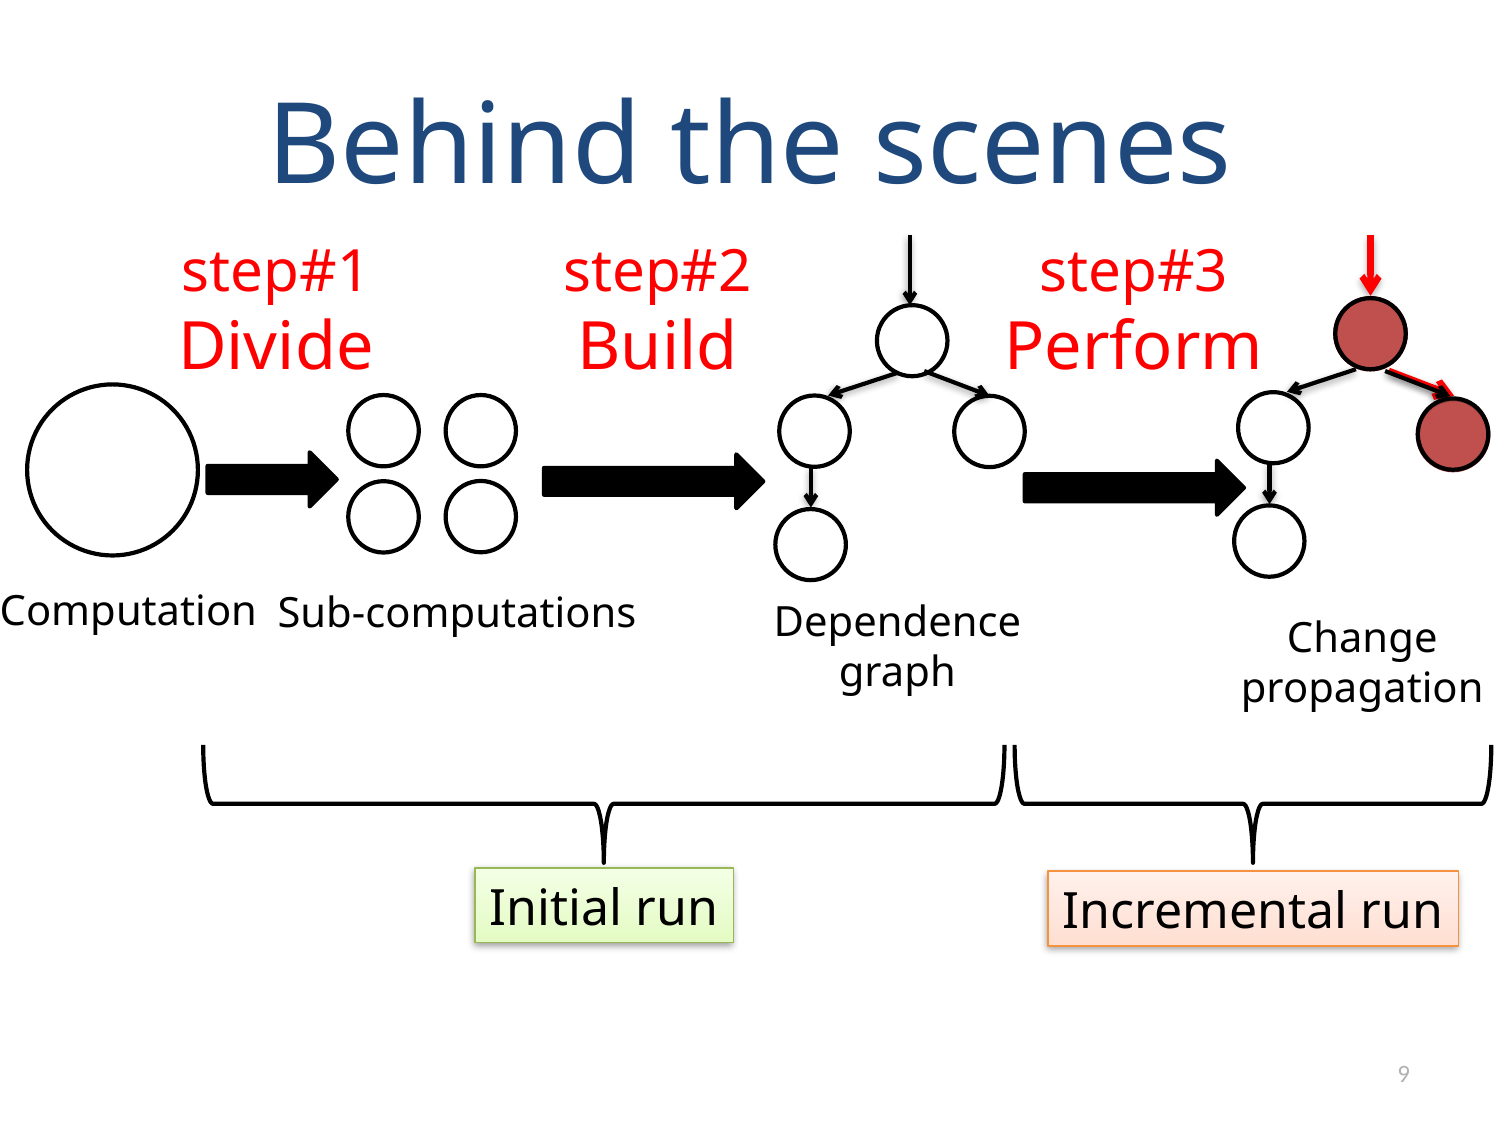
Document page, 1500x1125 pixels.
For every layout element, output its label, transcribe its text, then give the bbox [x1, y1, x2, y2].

text_box step#3 Perform [989, 225, 1279, 391]
text_box [25, 382, 200, 558]
text_box [874, 303, 950, 379]
text_box [1022, 458, 1247, 517]
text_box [827, 372, 898, 396]
text_box Change propagation [1226, 603, 1499, 718]
text_box [346, 479, 421, 555]
text_box step#1 Divide [163, 225, 389, 391]
title Behind the scenes [75, 45, 1425, 233]
text_box Dependence graph [758, 587, 1036, 703]
text_box [777, 393, 852, 469]
text_box [1232, 503, 1307, 579]
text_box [923, 370, 990, 397]
text_box [443, 478, 519, 555]
text_box [205, 450, 339, 509]
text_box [202, 744, 1005, 944]
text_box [1286, 368, 1357, 393]
text_box Sub-computations [262, 578, 652, 643]
text_box Computation [0, 576, 272, 642]
slide_number 9 [1074, 1042, 1425, 1103]
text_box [1014, 744, 1492, 948]
text_box [1235, 390, 1311, 466]
text_box [952, 393, 1027, 470]
text_box [346, 392, 421, 469]
text_box [1415, 396, 1491, 472]
text_box [541, 452, 766, 511]
text_box step#2 Build [548, 225, 767, 391]
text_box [1384, 370, 1451, 397]
text_box [773, 507, 848, 583]
text_box [1333, 296, 1408, 372]
text_box [443, 392, 519, 469]
